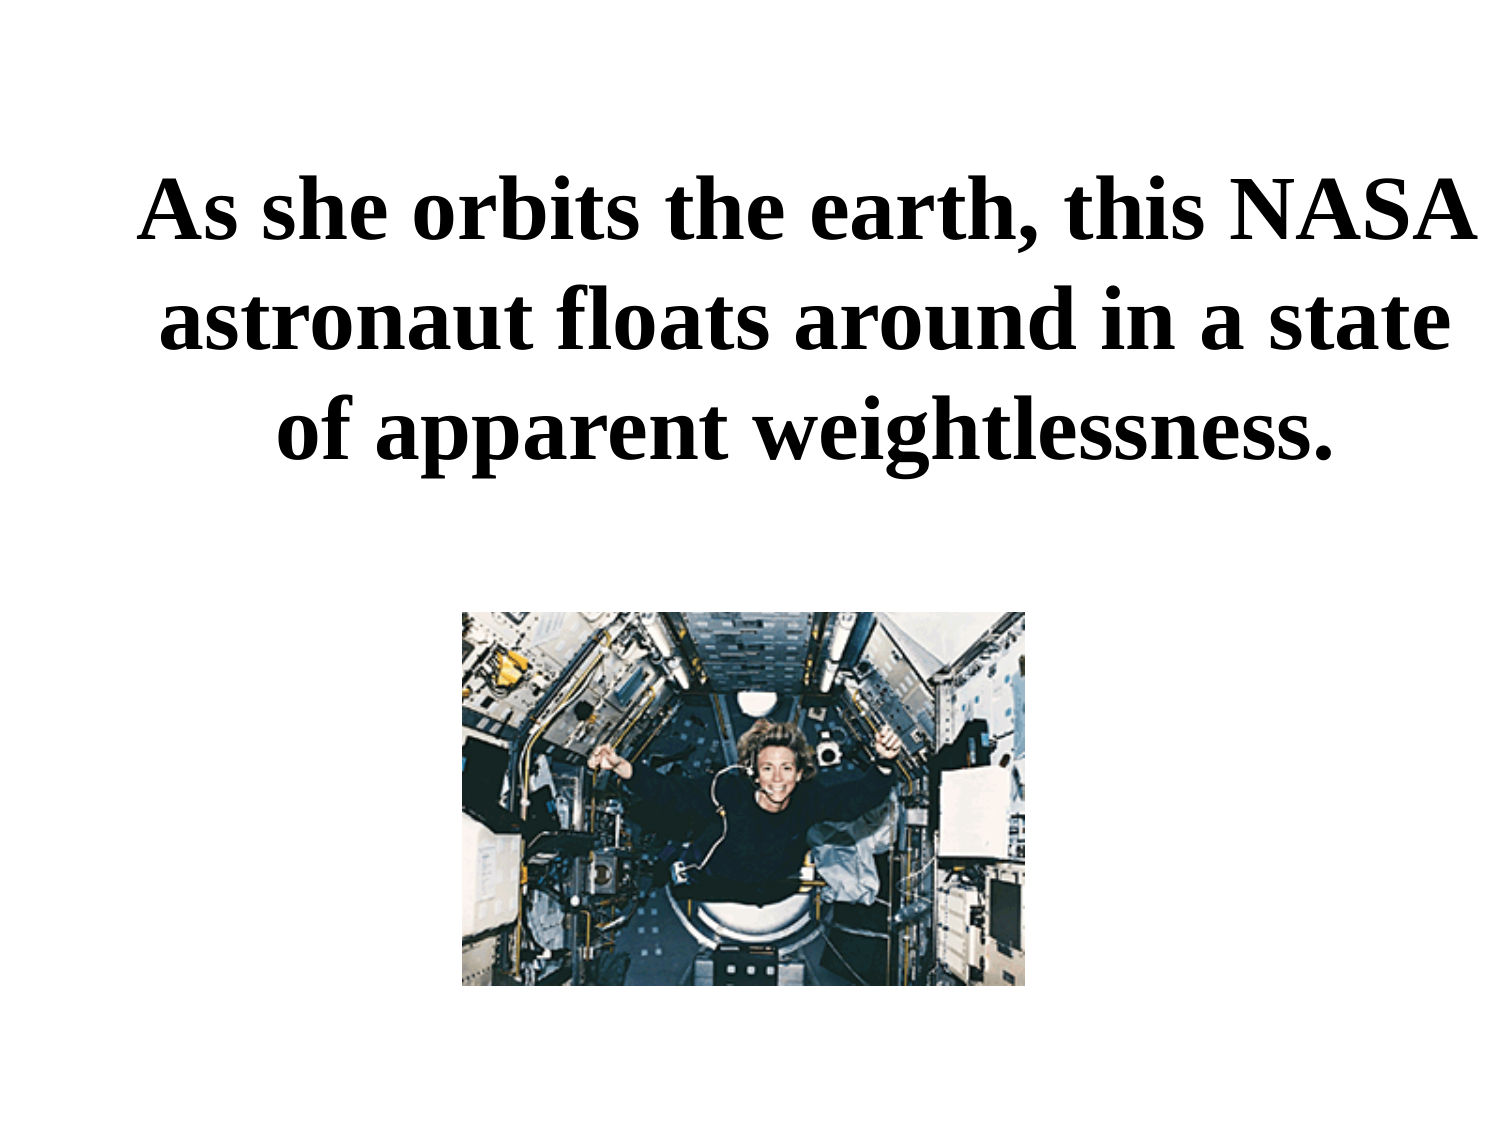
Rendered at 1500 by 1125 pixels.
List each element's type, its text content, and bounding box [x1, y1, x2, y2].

title As she orbits the earth, this NASA astronaut floats around in a state of apparent weightlessness. [112, 74, 1500, 551]
picture [462, 612, 1026, 986]
